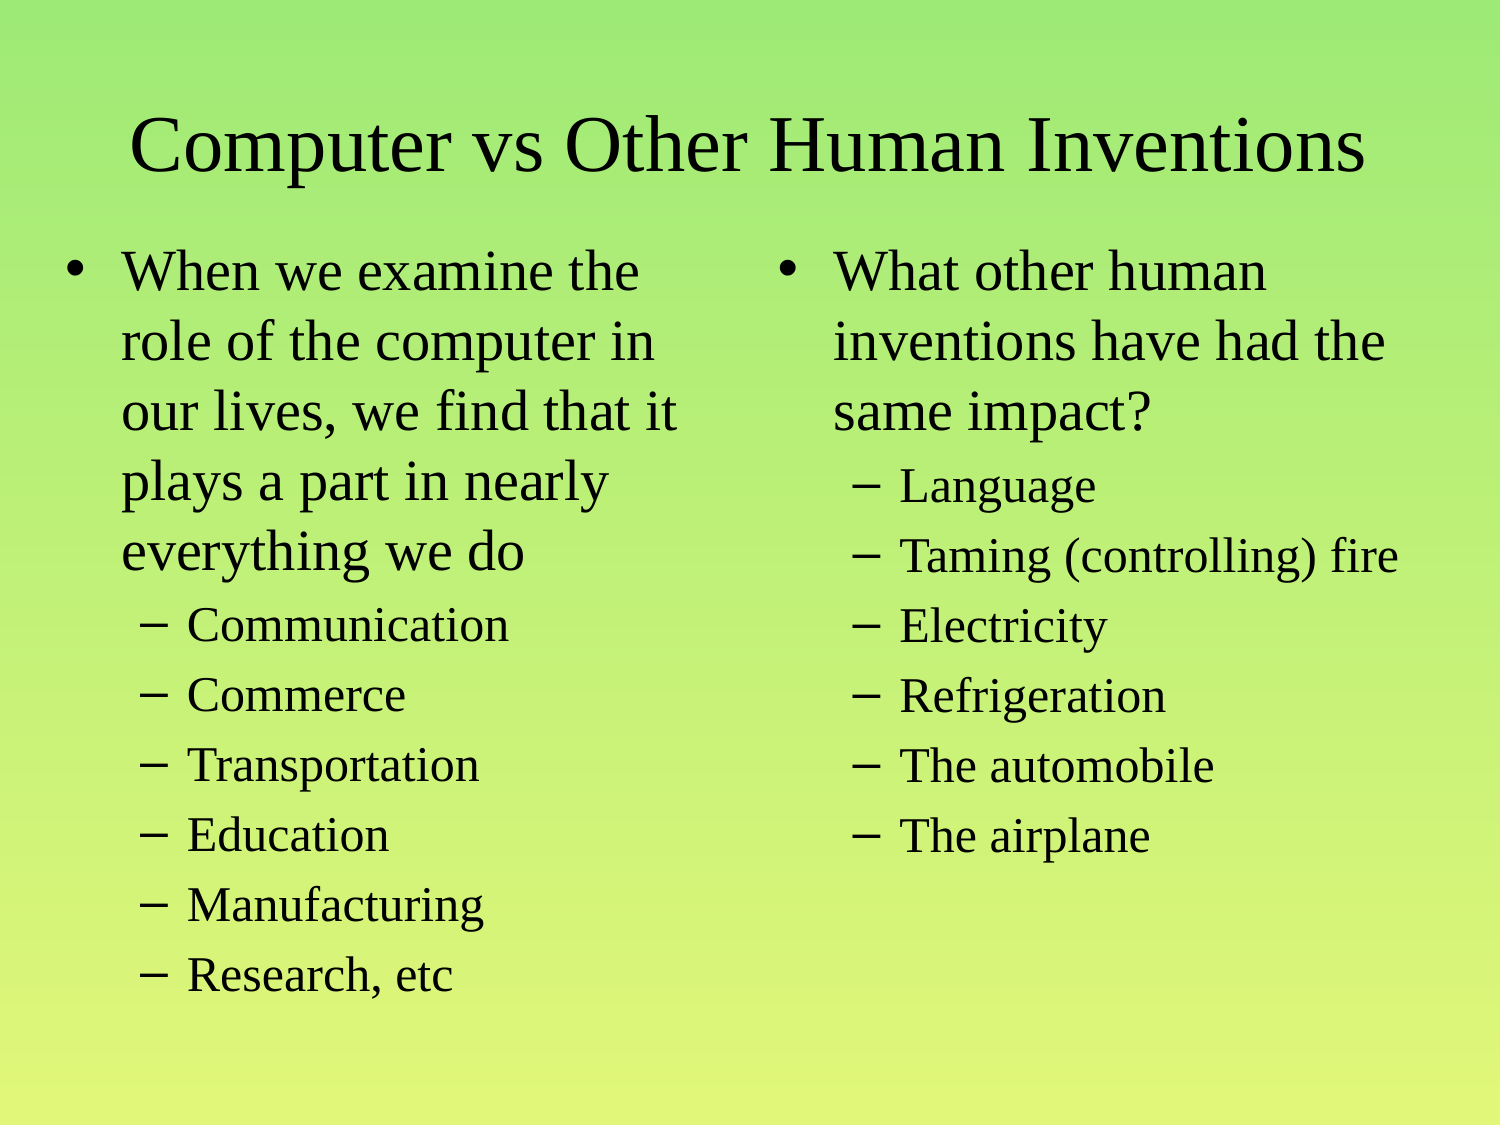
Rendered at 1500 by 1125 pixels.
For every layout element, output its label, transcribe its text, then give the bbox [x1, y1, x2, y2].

list When we examine the role of the computer in our lives, we find that it plays a part in nearly everything we do Communication Commerce Transportation Education Manufacturing Research, etc [50, 224, 750, 1088]
list What other human inventions have had the same impact? Language Taming (controlling) fire Electricity Refrigeration The automobile The airplane [762, 224, 1475, 1113]
title Computer vs Other Human Inventions [75, 45, 1425, 233]
